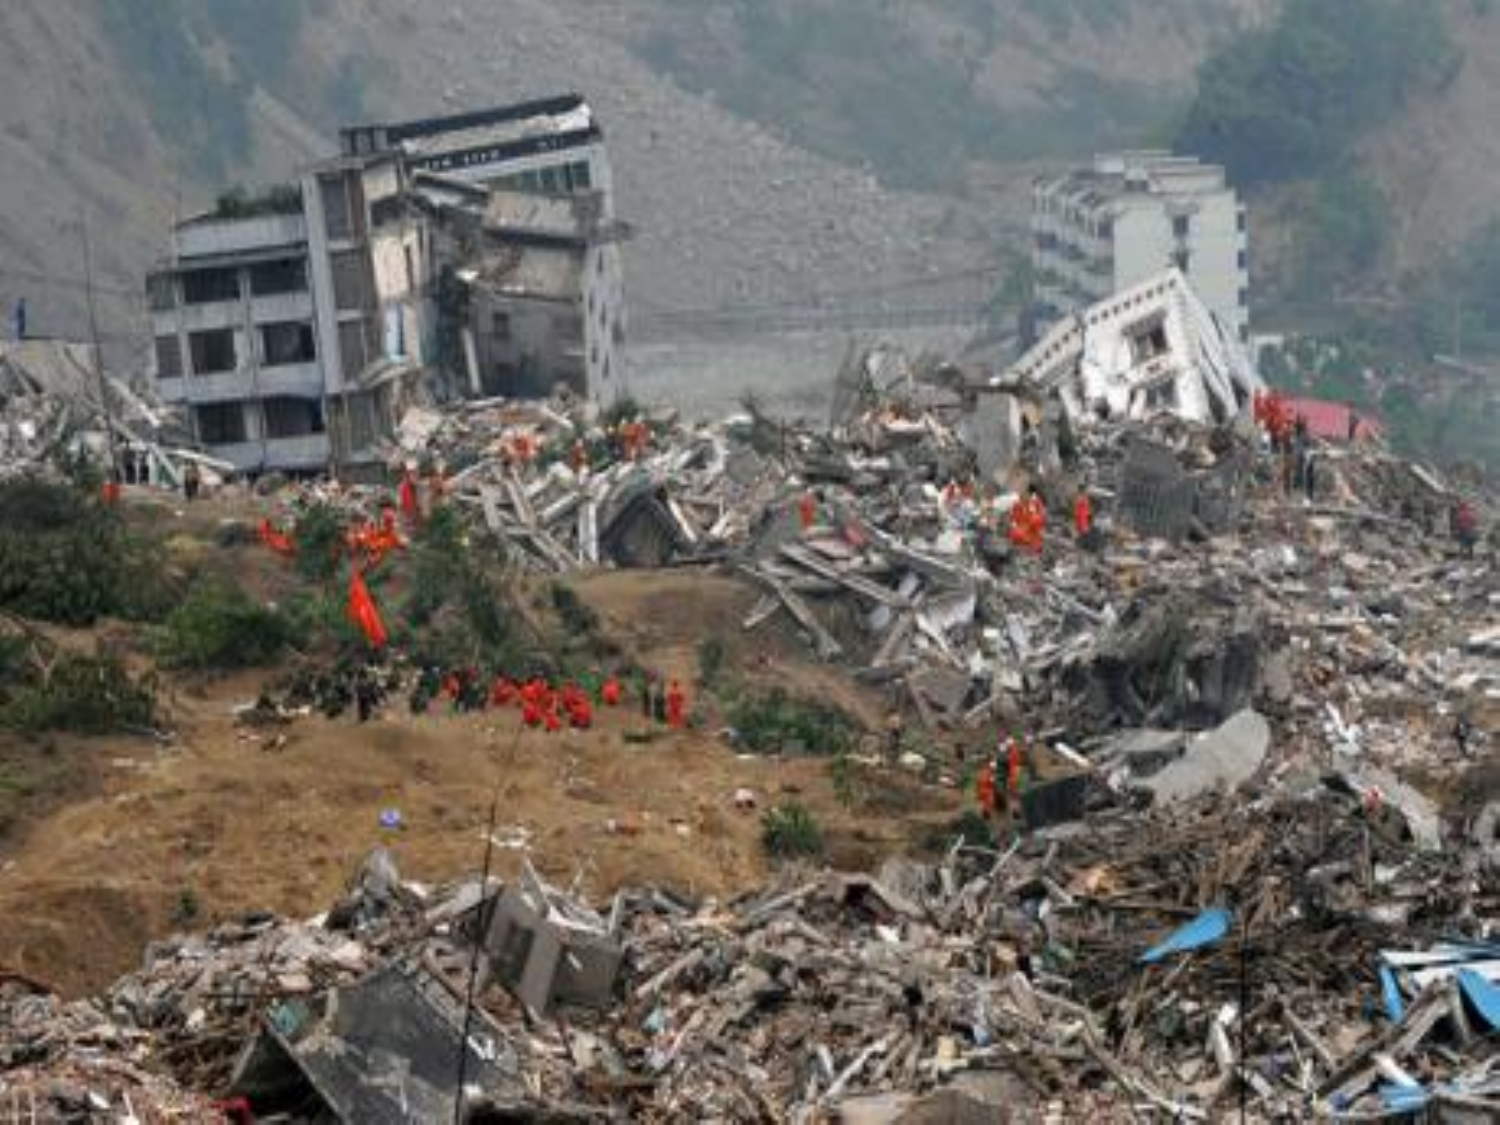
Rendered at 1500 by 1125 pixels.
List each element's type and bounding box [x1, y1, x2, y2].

list [0, 0, 1500, 1125]
